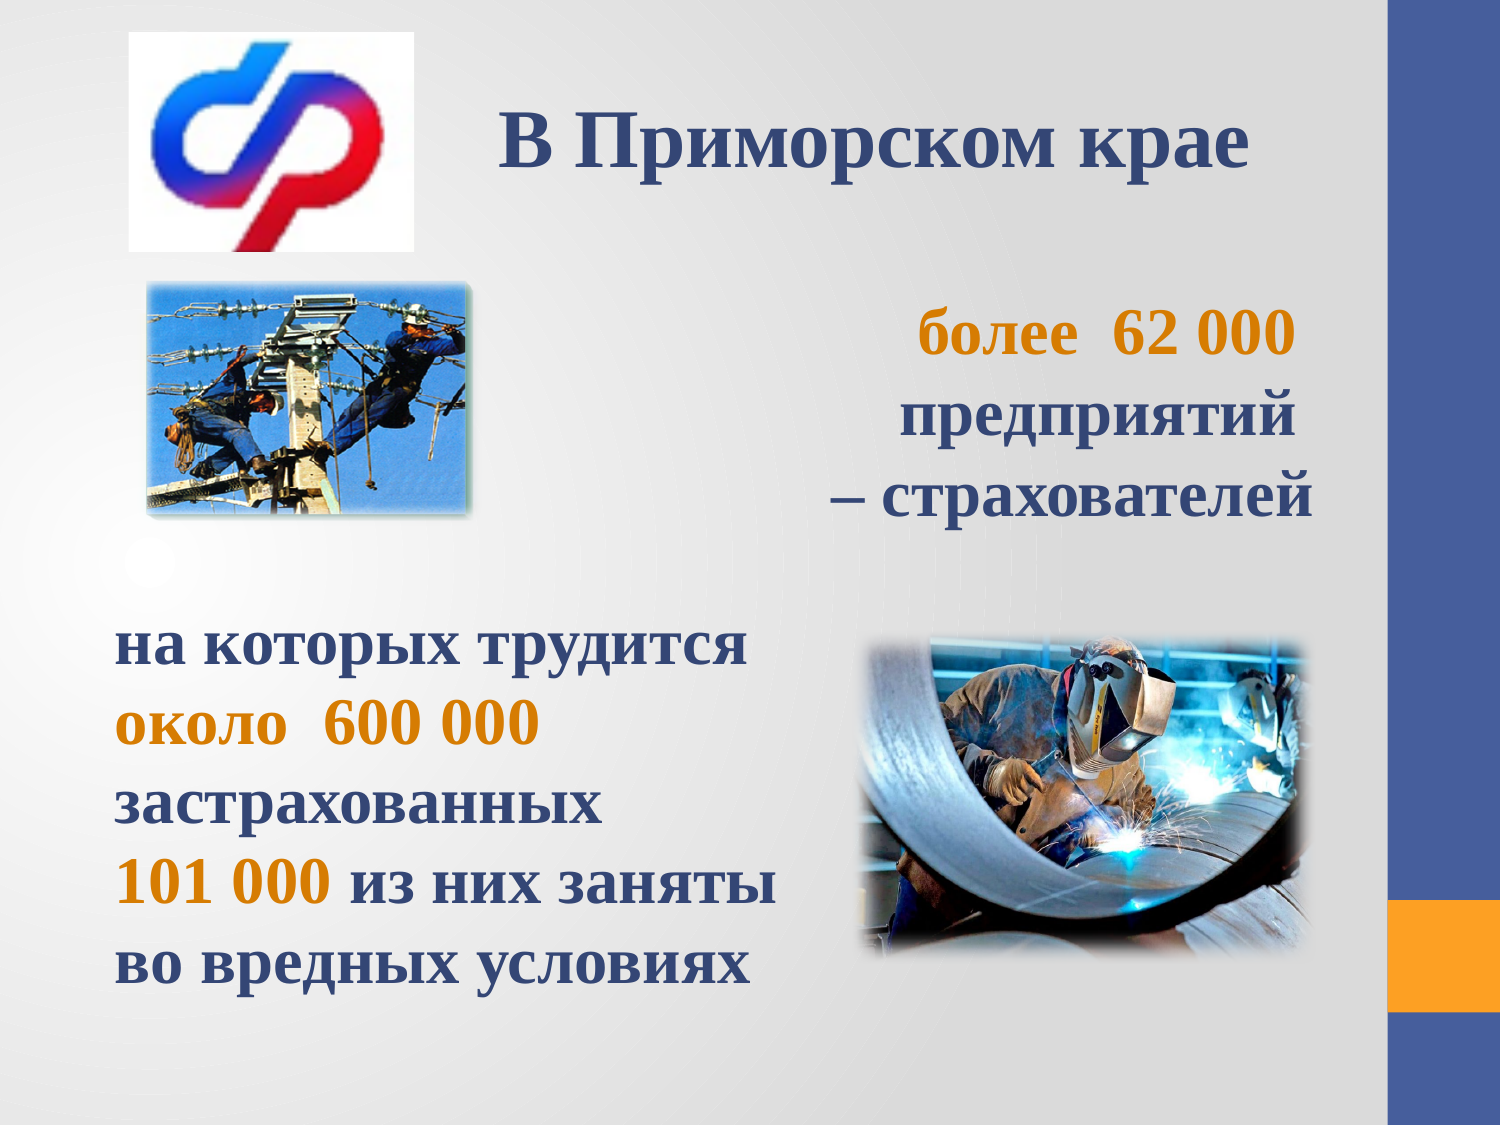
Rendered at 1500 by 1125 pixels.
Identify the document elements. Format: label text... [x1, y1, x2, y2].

text_box В Приморском крае [483, 76, 1295, 192]
picture [132, 271, 485, 528]
text_box на которых трудится около 600 000 застрахованных 101 000 из них заняты во вредных условиях [100, 590, 843, 1005]
text_box более 62 000 предприятий – страхователей [100, 271, 1329, 551]
picture [850, 629, 1318, 965]
picture [128, 31, 415, 253]
